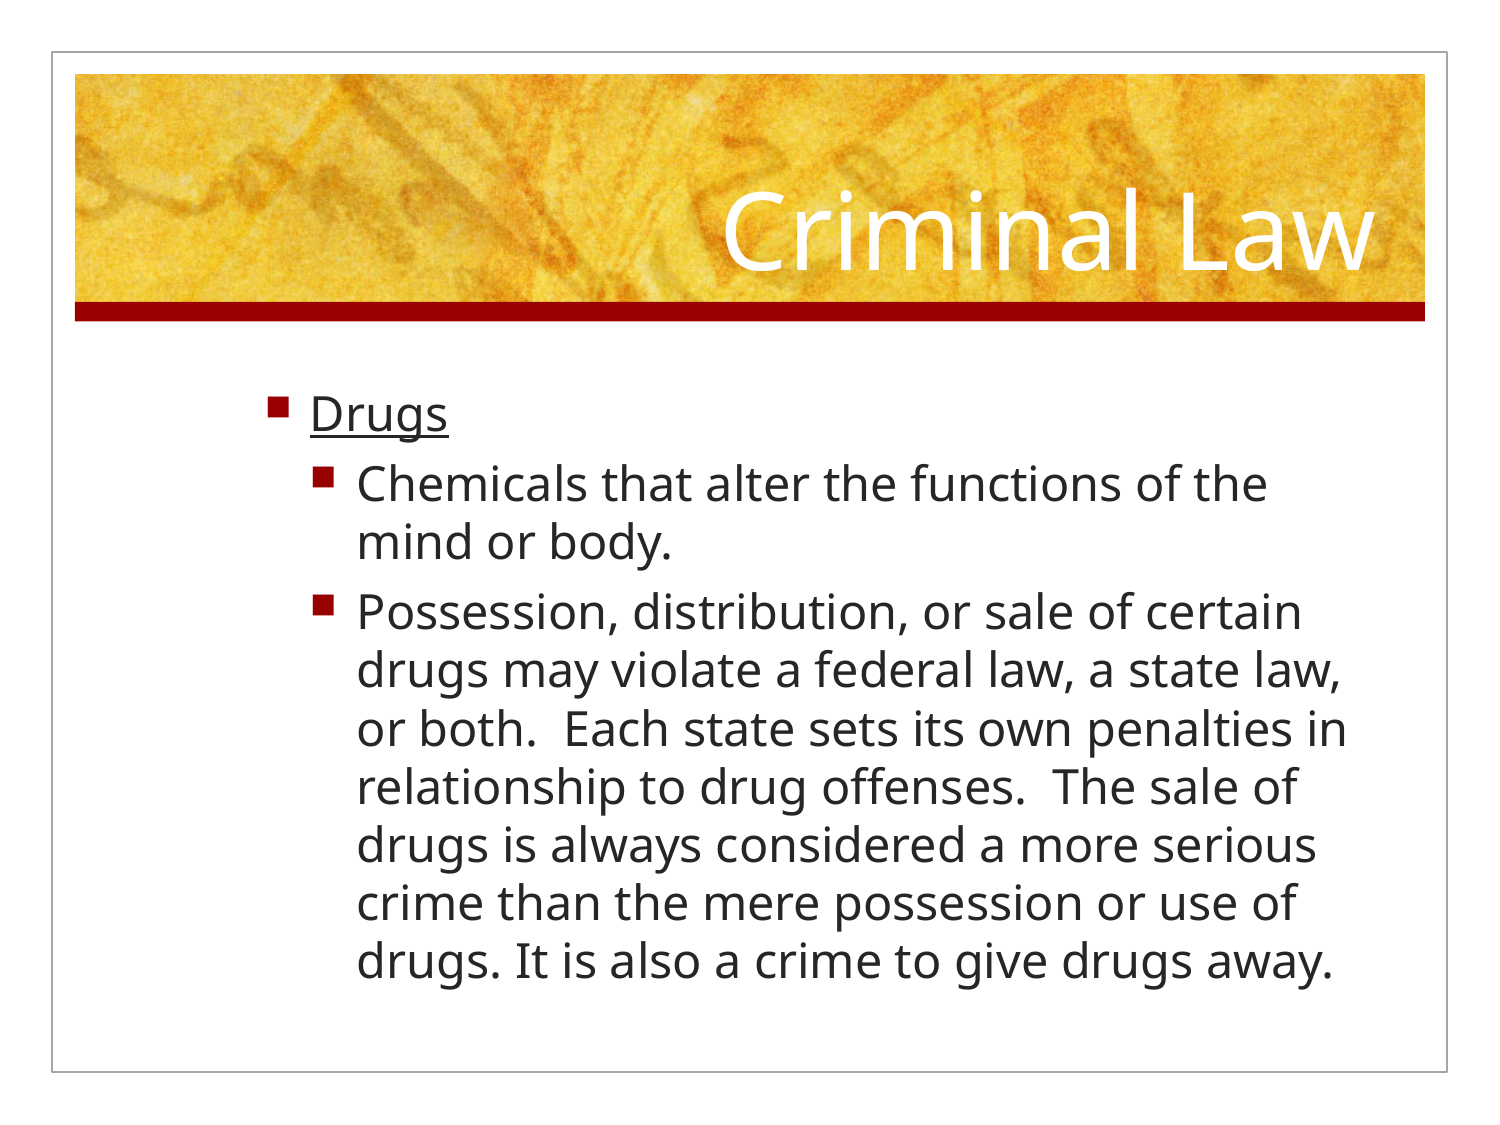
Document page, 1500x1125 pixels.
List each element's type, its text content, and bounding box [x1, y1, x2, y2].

list Drugs Chemicals that alter the functions of the mind or body. Possession, distribution, or sale of certain drugs may violate a federal law, a state law, or both. Each state sets its own penalties in relationship to drug offenses. The sale of drugs is always considered a more serious crime than the mere possession or use of drugs. It is also a crime to give drugs away. [249, 375, 1392, 1005]
picture [75, 74, 1425, 301]
title Criminal Law [108, 74, 1392, 292]
